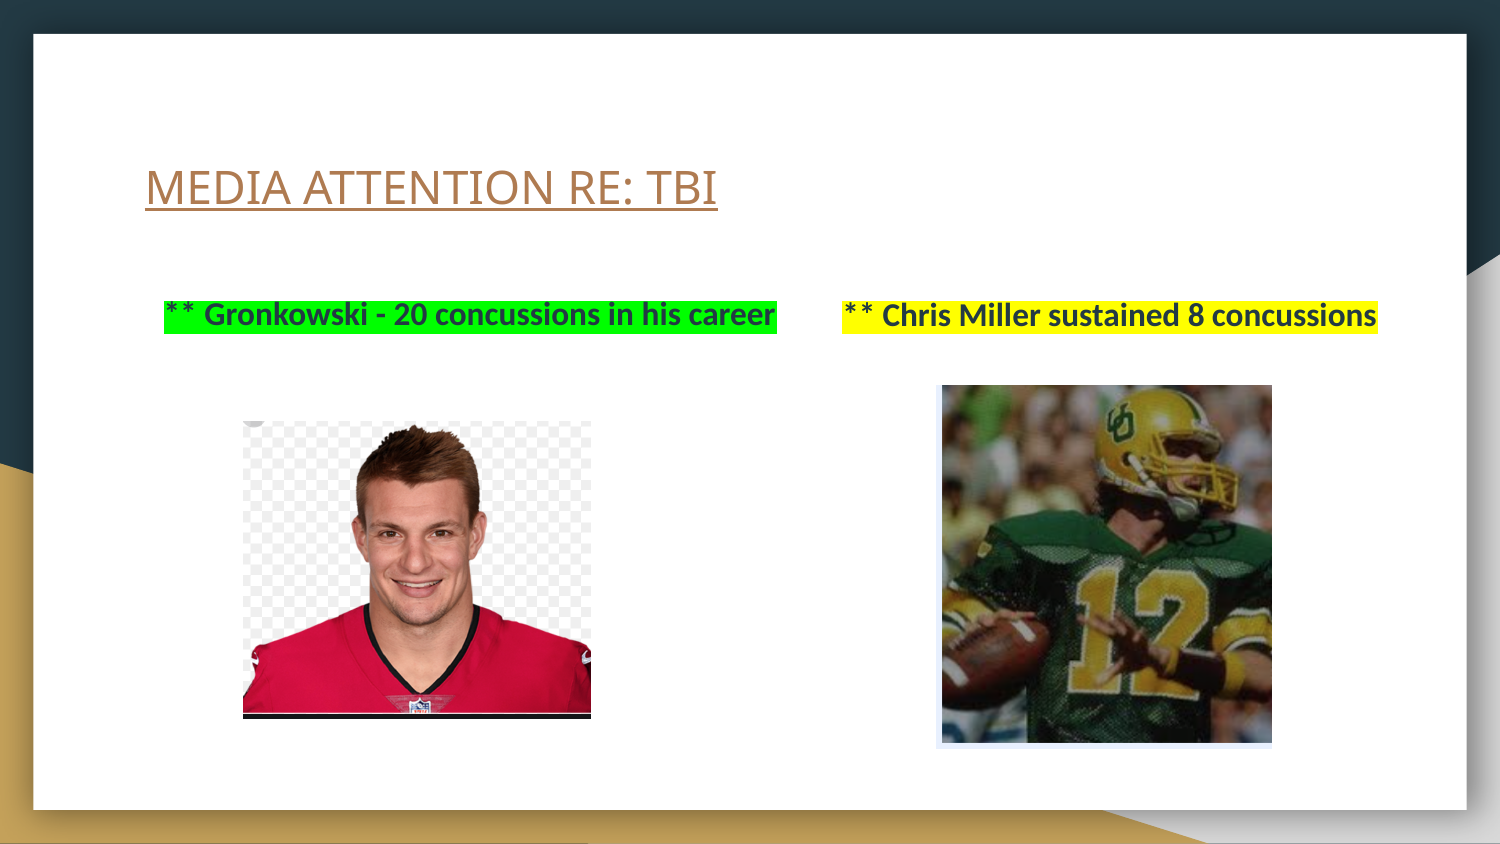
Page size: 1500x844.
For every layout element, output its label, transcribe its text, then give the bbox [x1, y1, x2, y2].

text_box ** Chris Miller sustained 8 concussions [827, 271, 1401, 348]
list ** Gronkowski - 20 concussions in his career [148, 176, 800, 386]
title MEDIA ATTENTION RE: TBI [129, 143, 1329, 229]
picture [243, 421, 592, 719]
picture [936, 385, 1272, 749]
